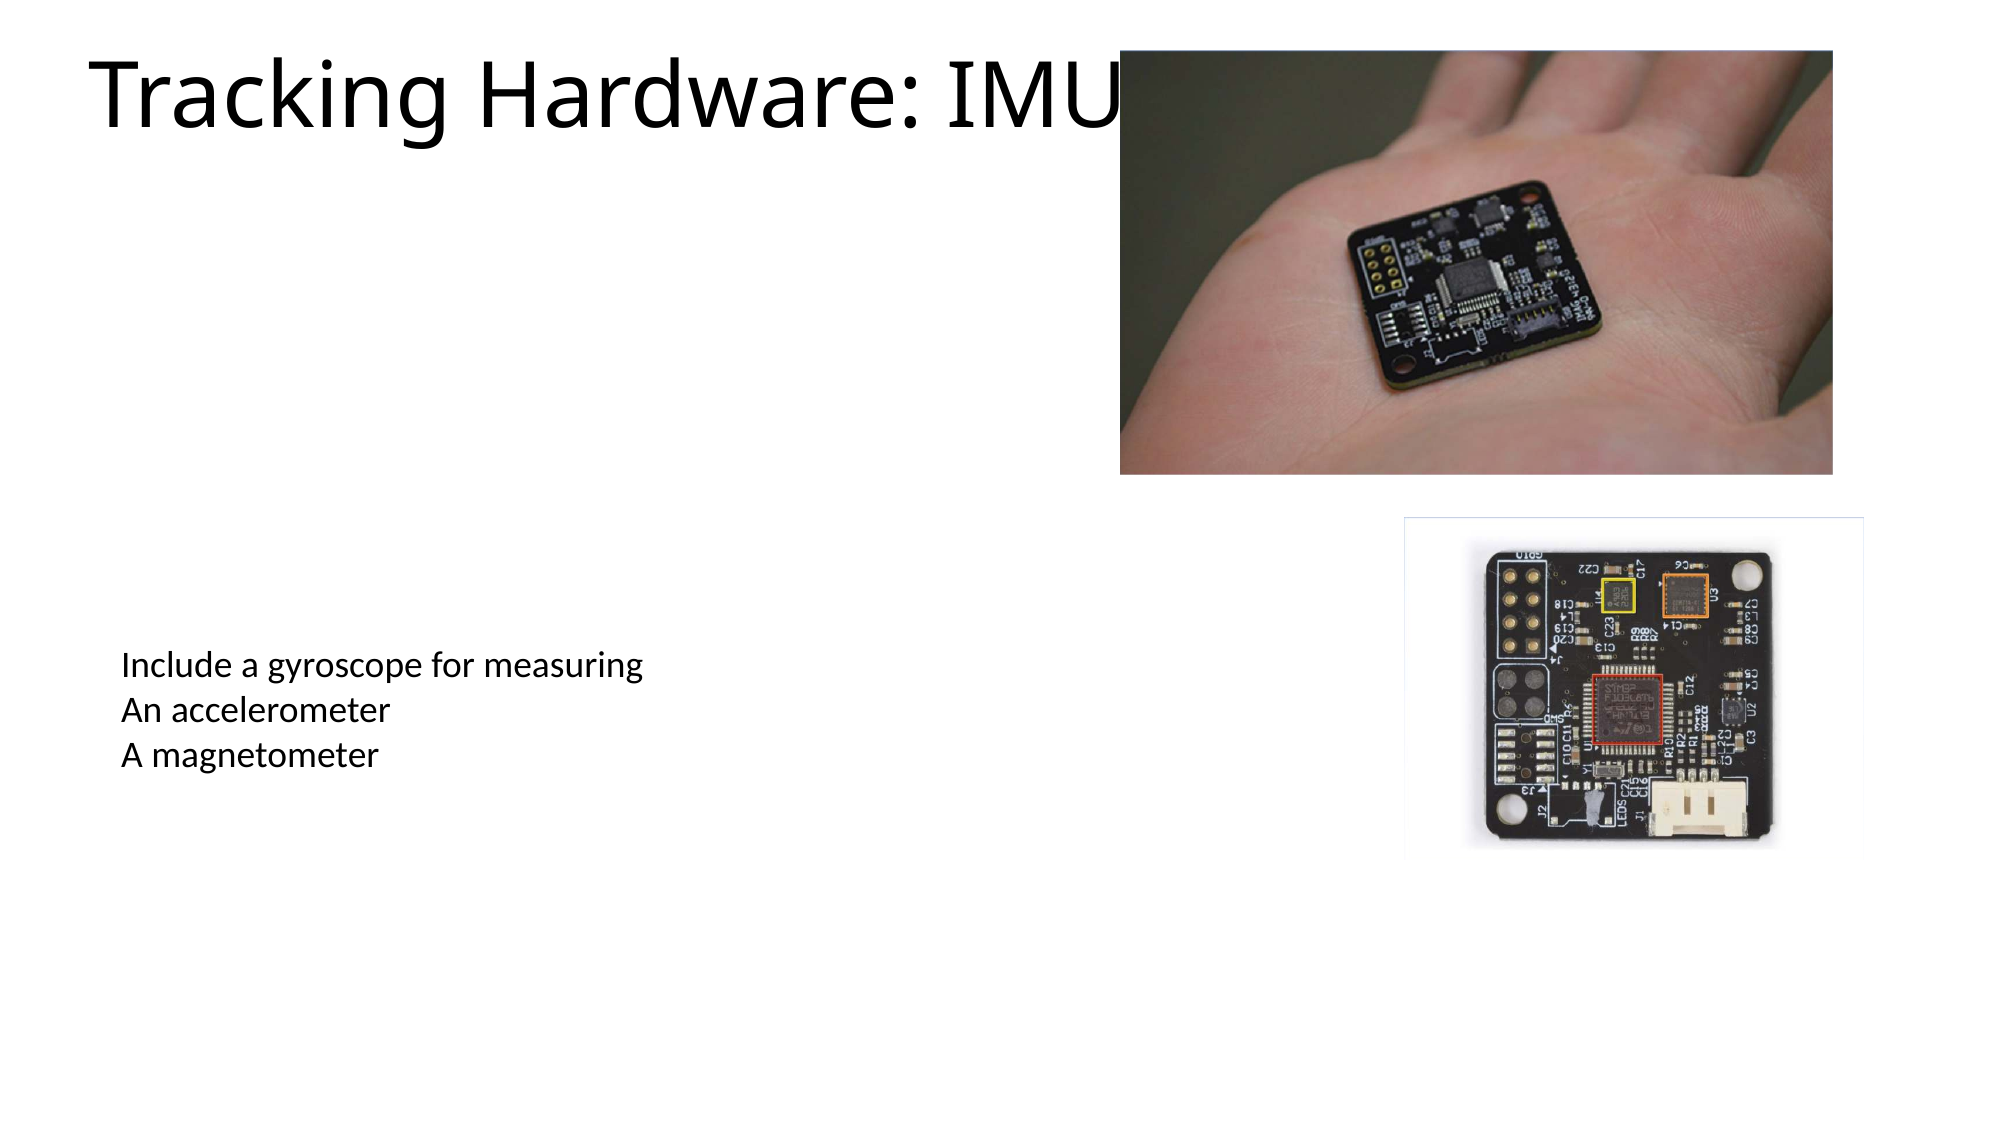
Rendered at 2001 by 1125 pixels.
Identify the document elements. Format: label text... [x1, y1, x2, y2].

picture [1404, 517, 1864, 860]
list Used for: Consists of: Common in: Cost: [68, 539, 1932, 1084]
picture [1120, 50, 1833, 475]
title Tracking Hardware: IMUs [68, 28, 1932, 154]
text_box Include a gyroscope for measuring An accelerometer A magnetometer [106, 632, 1329, 783]
